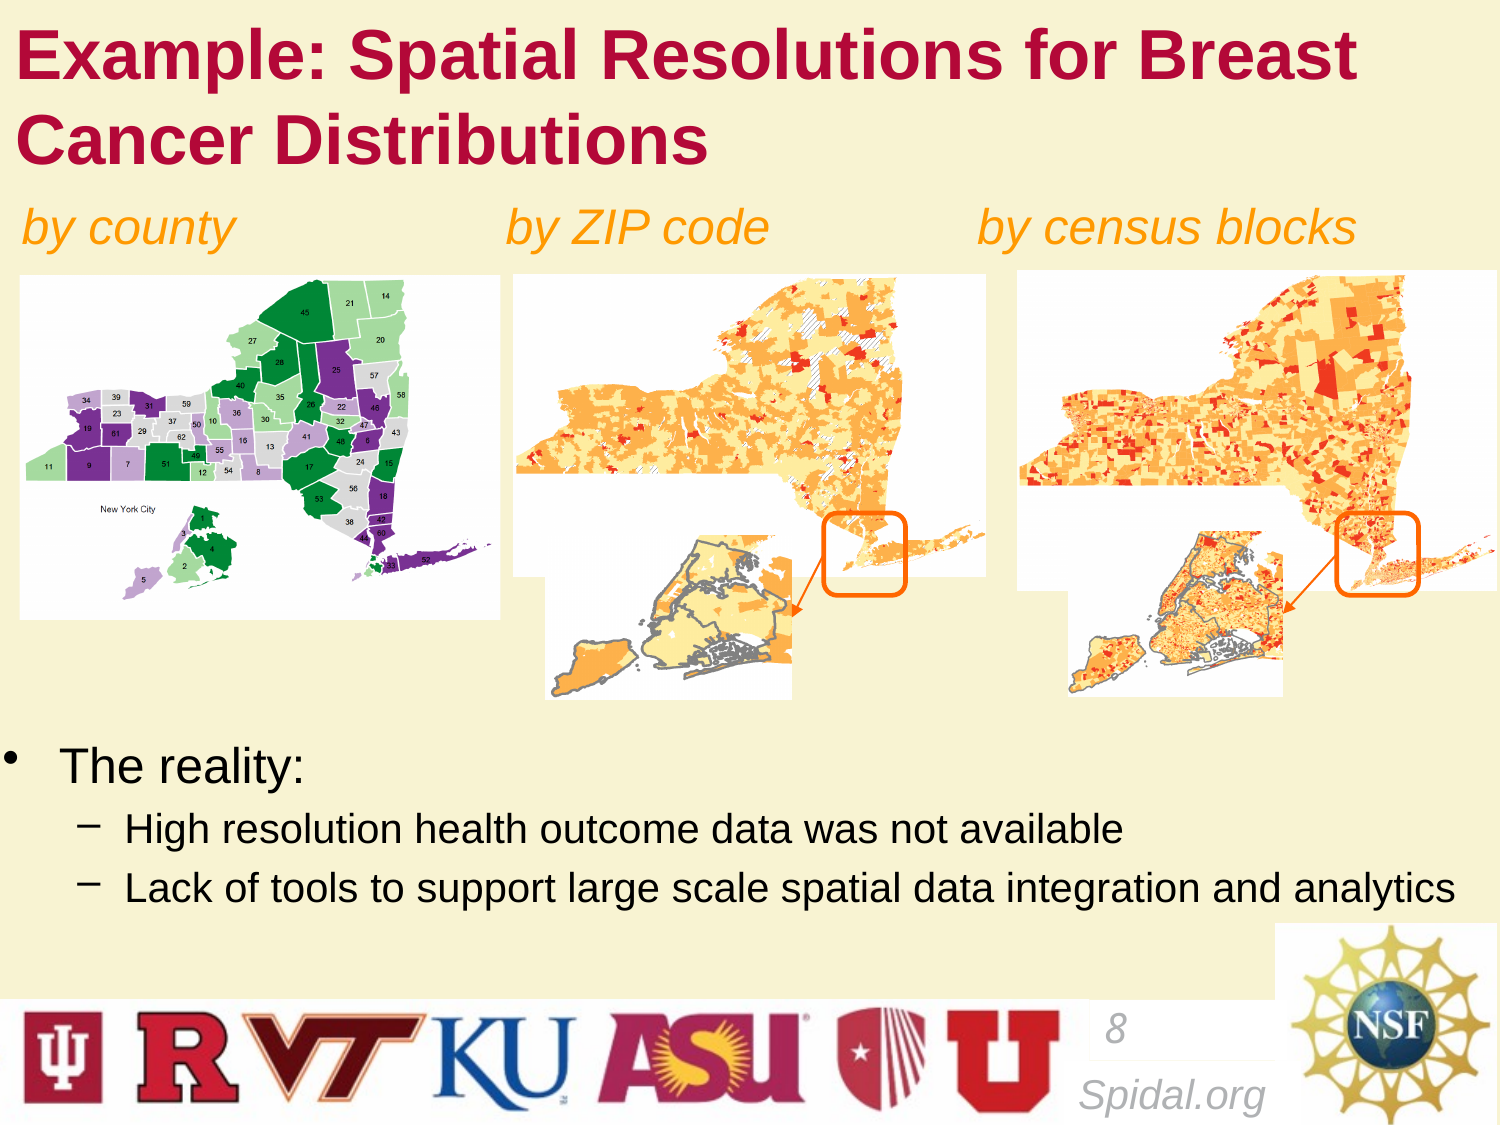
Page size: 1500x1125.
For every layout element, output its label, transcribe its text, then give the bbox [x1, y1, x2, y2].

picture [0, 999, 1089, 1125]
title Example: Spatial Resolutions for Breast Cancer Distributions [0, 0, 1497, 188]
list The reality: High resolution health outcome data was not available Lack of tools to support large scale spatial data integration and analytics [0, 726, 1475, 963]
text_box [6, 187, 1497, 701]
picture [1275, 923, 1497, 1125]
